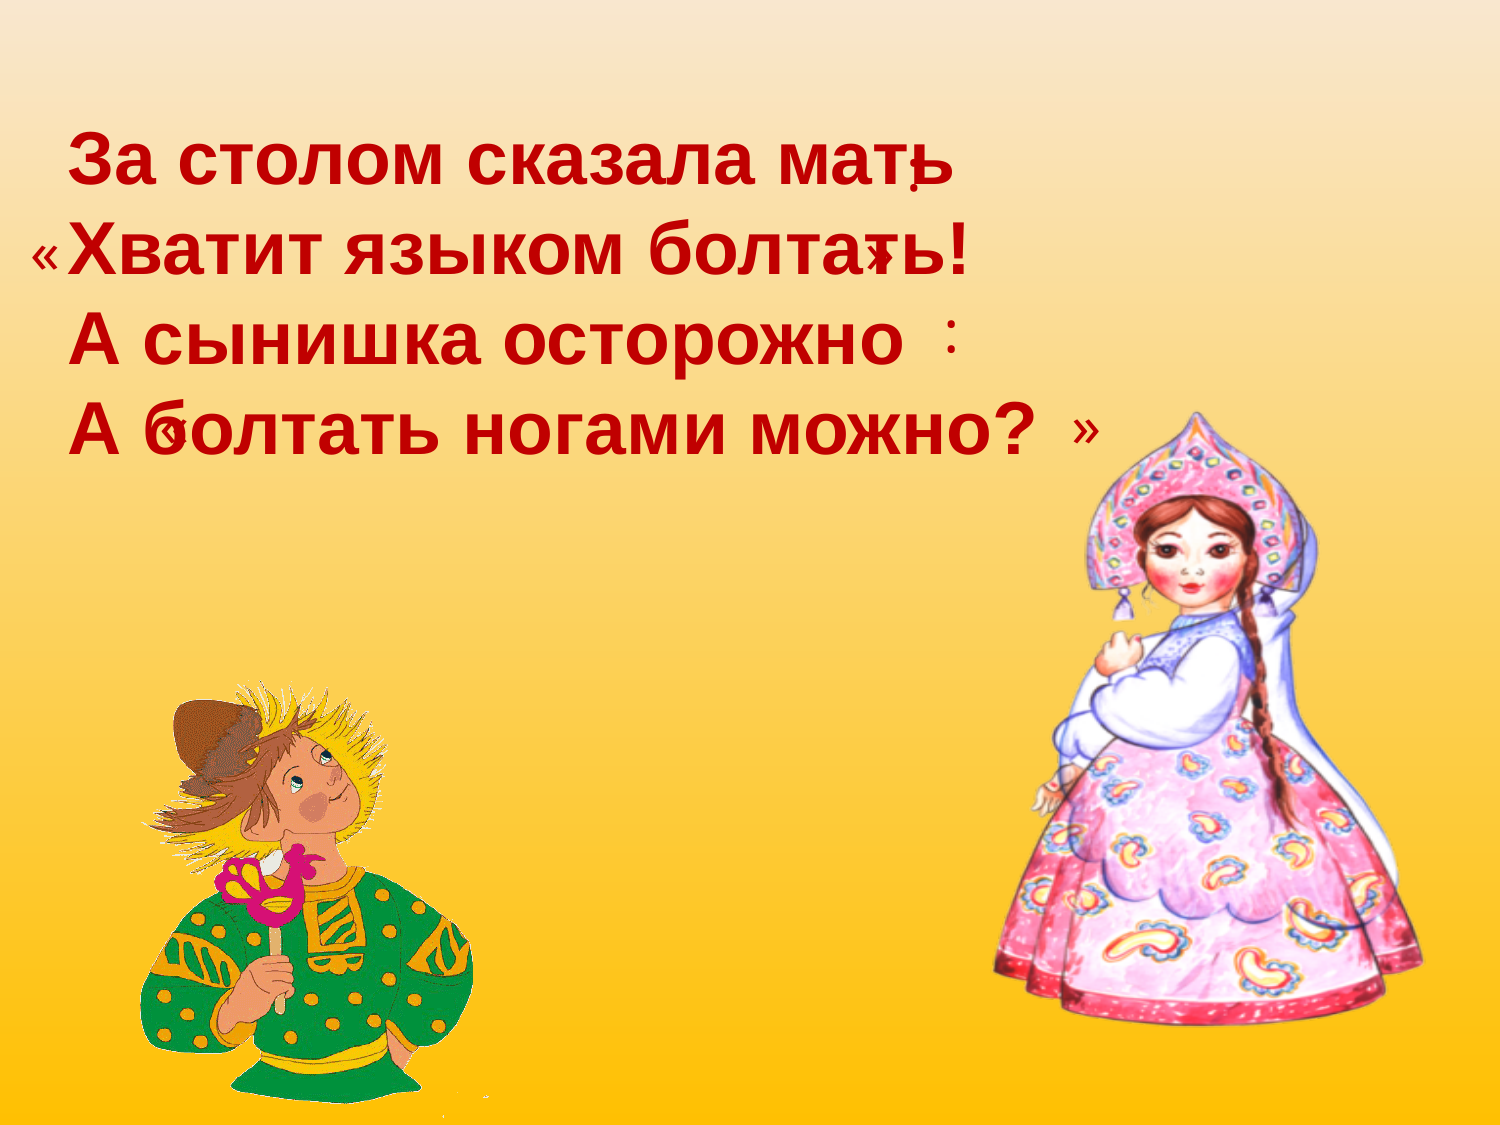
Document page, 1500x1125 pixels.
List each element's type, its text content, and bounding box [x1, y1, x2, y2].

picture [123, 680, 516, 1125]
text_box За столом сказала мать Хватит языком болтать! А сынишка осторожно А болтать ногами можно? [53, 101, 1258, 397]
picture [962, 396, 1451, 1048]
text_box : [891, 125, 999, 208]
text_box : [891, 302, 975, 388]
text_box « » [0, 397, 960, 483]
text_box « » [0, 208, 1053, 293]
